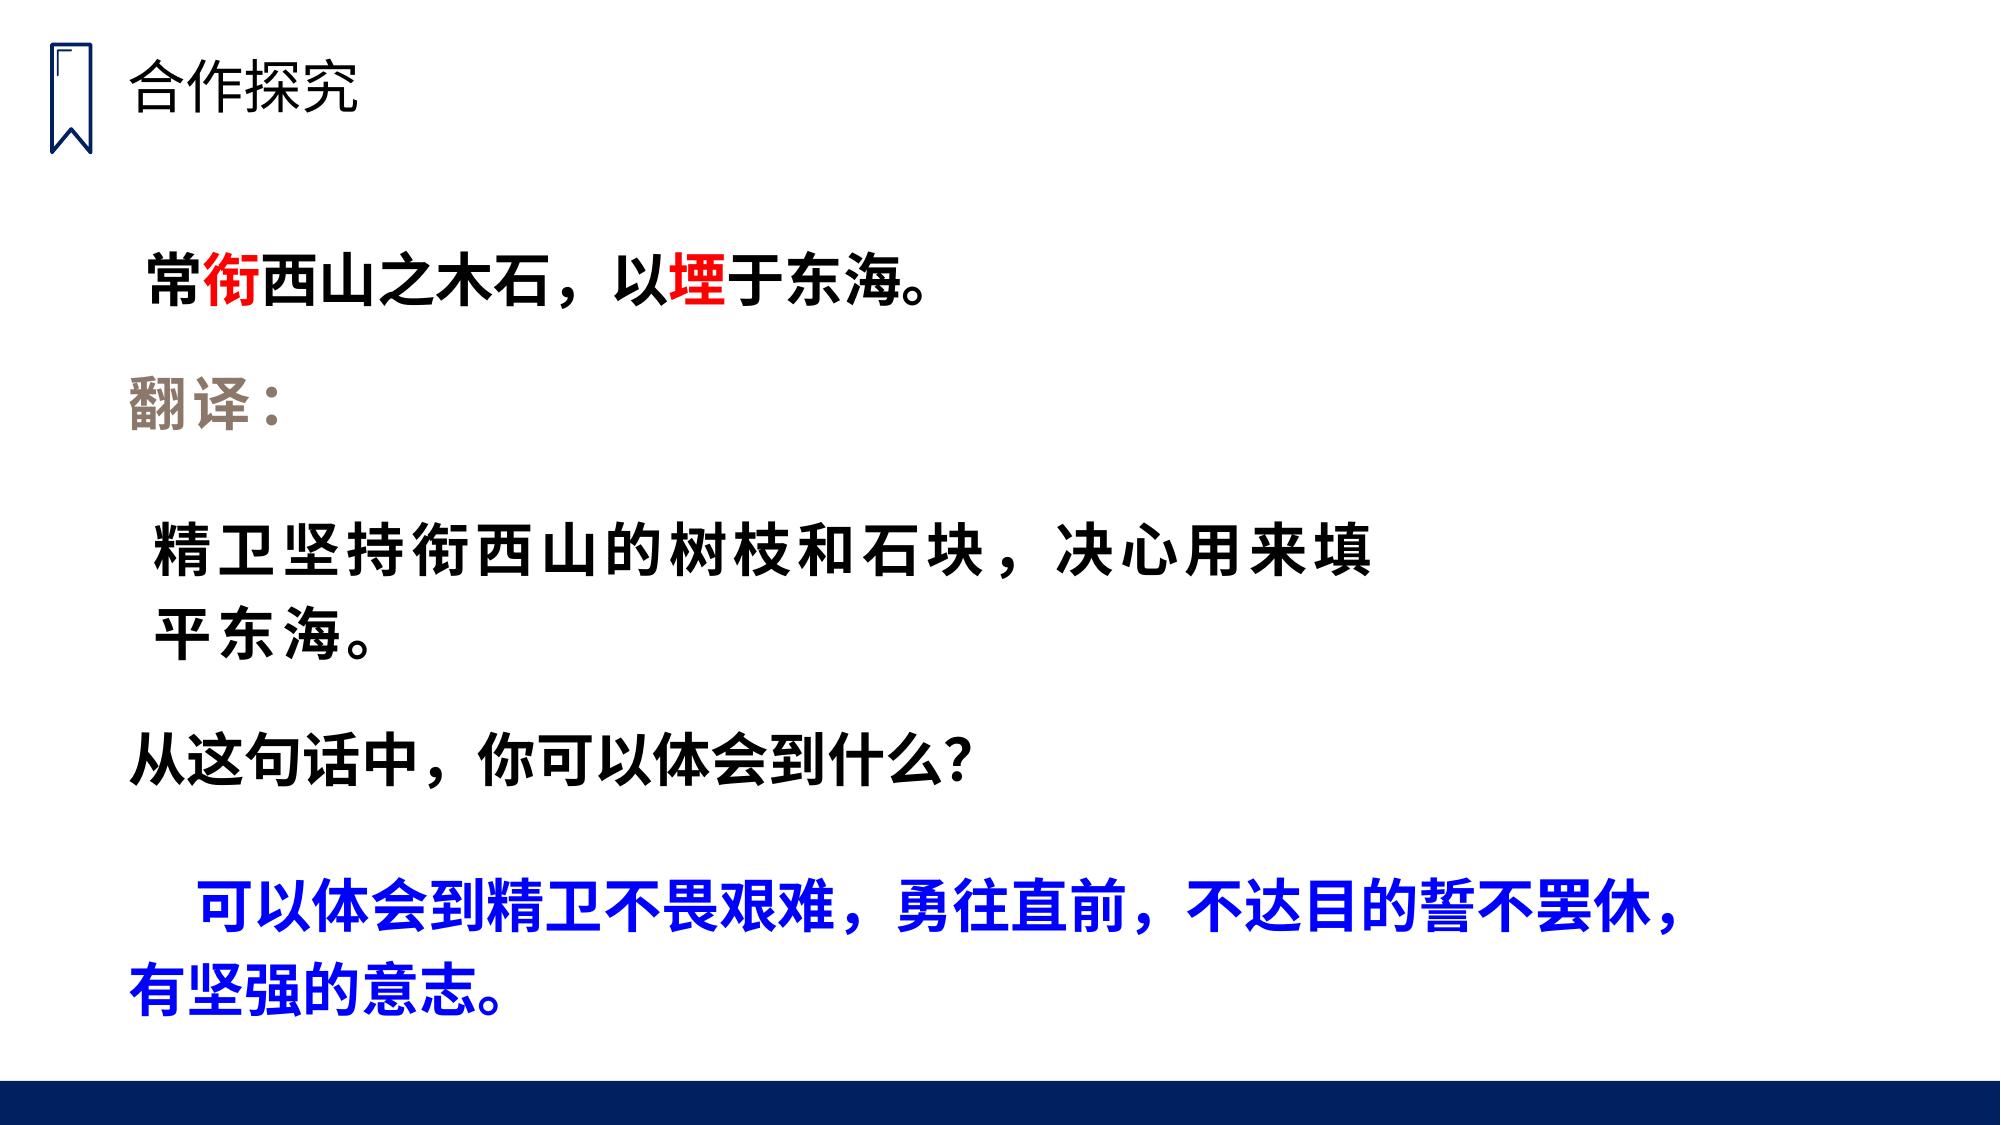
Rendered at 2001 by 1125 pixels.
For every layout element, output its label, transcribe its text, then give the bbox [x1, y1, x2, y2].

text_box 翻译： [113, 360, 377, 445]
text_box 合作探究 [112, 42, 375, 128]
text_box 从这句话中，你可以体会到什么？ [113, 716, 1251, 801]
text_box 精卫坚持衔西山的树枝和石块，决心用来填 平东海。 [138, 491, 1388, 675]
text_box 可以体会到精卫不畏艰难，勇往直前，不达目的誓不罢休，有坚强的意志。 [113, 847, 1757, 1031]
text_box 常衔西山之木石，以堙于东海。 [129, 215, 975, 321]
